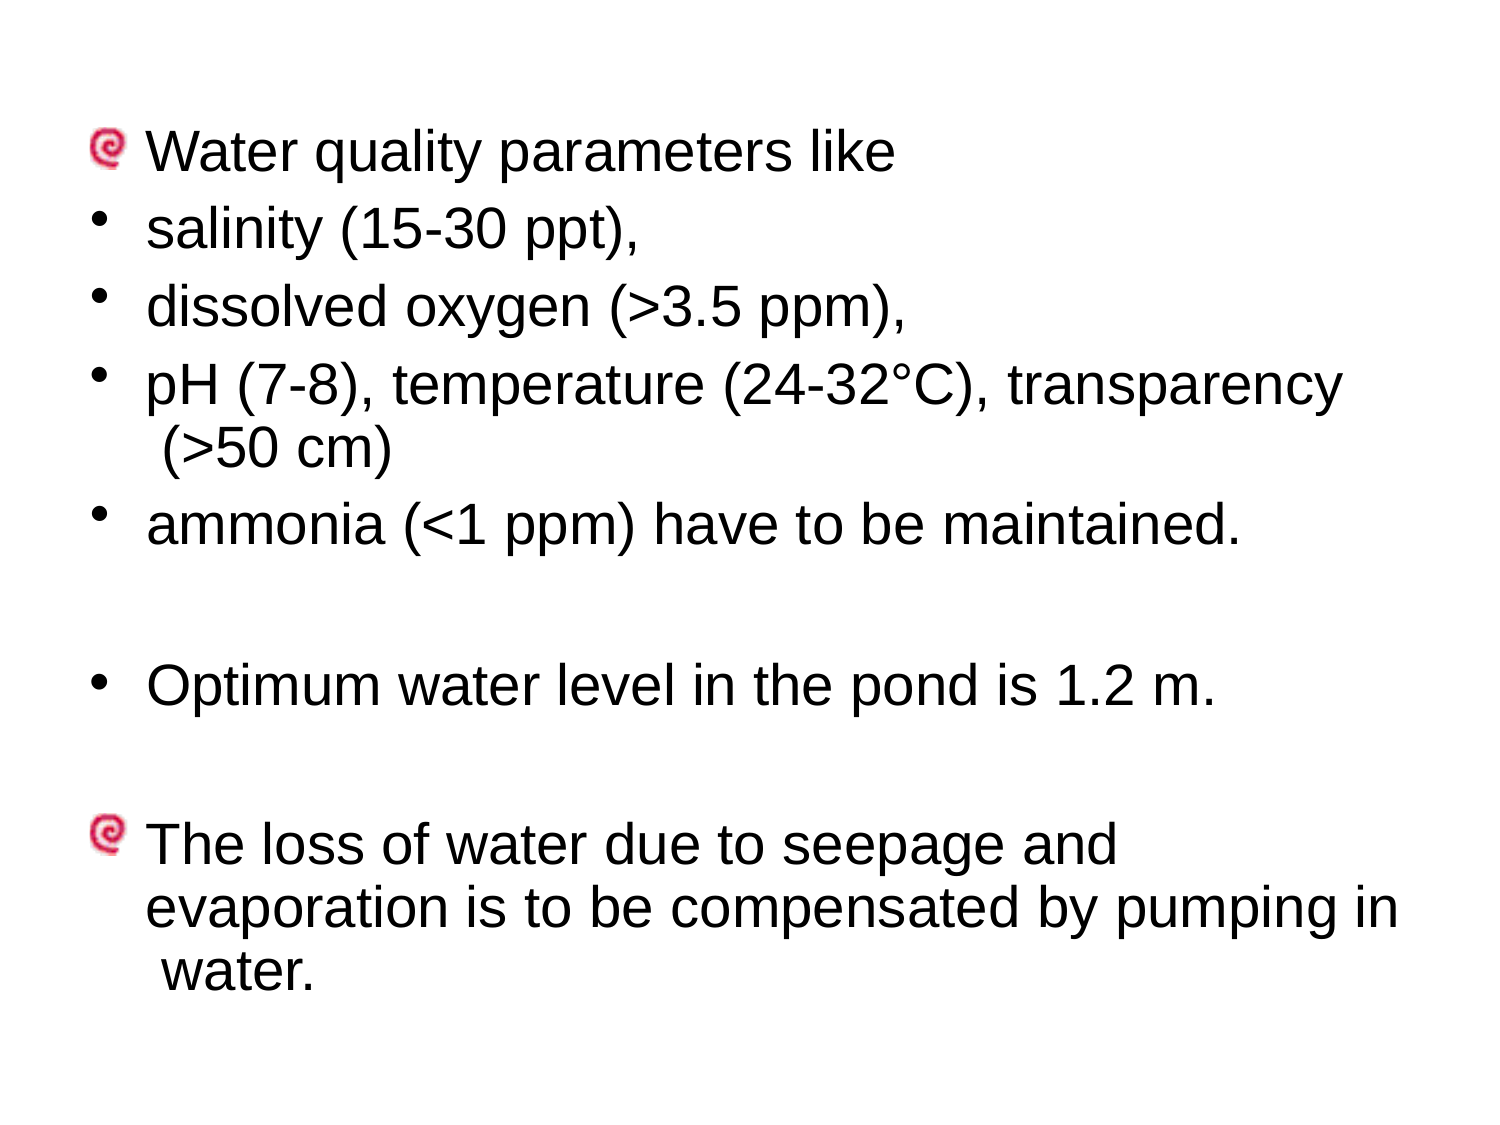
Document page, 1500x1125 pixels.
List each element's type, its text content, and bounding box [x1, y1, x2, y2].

text_box Water quality parameters like salinity (15-30 ppt), dissolved oxygen (>3.5 ppm), pH (7-8), temperature (24-32°C), transparency (>50 cm) ammonia (<1 ppm) have to be maintained. Optimum water level in the pond is 1.2 m. The loss of water due to seepage and evaporation is to be compensated by pumping in water. [87, 103, 1404, 1004]
